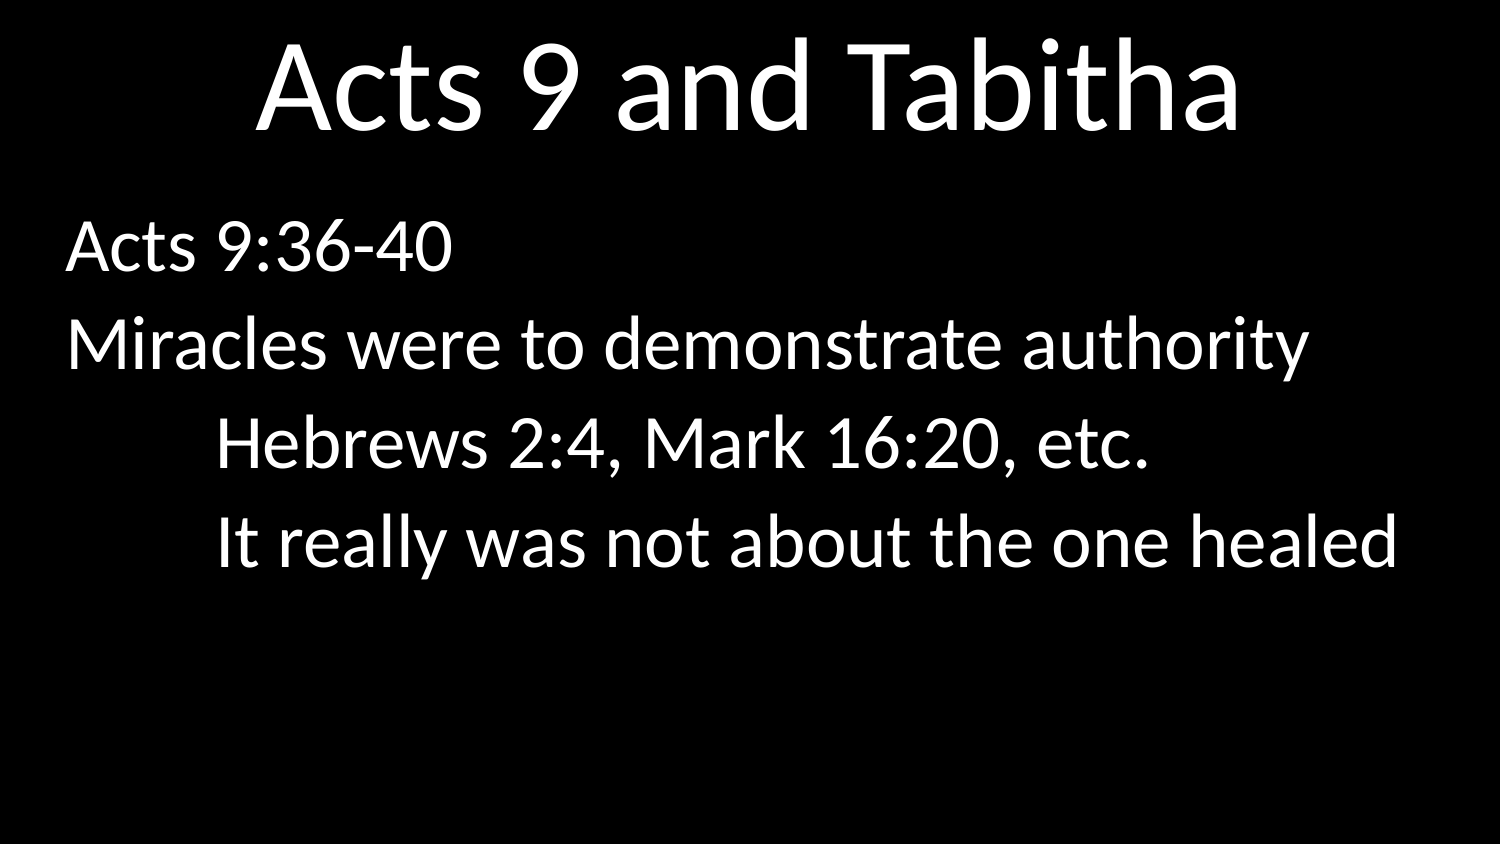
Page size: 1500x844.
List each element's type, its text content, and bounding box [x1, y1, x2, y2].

title Acts 9 and Tabitha [0, 0, 1500, 175]
list Acts 9:36-40 Miracles were to demonstrate authority Hebrews 2:4, Mark 16:20, etc. It really was not about the one healed [50, 196, 1450, 844]
